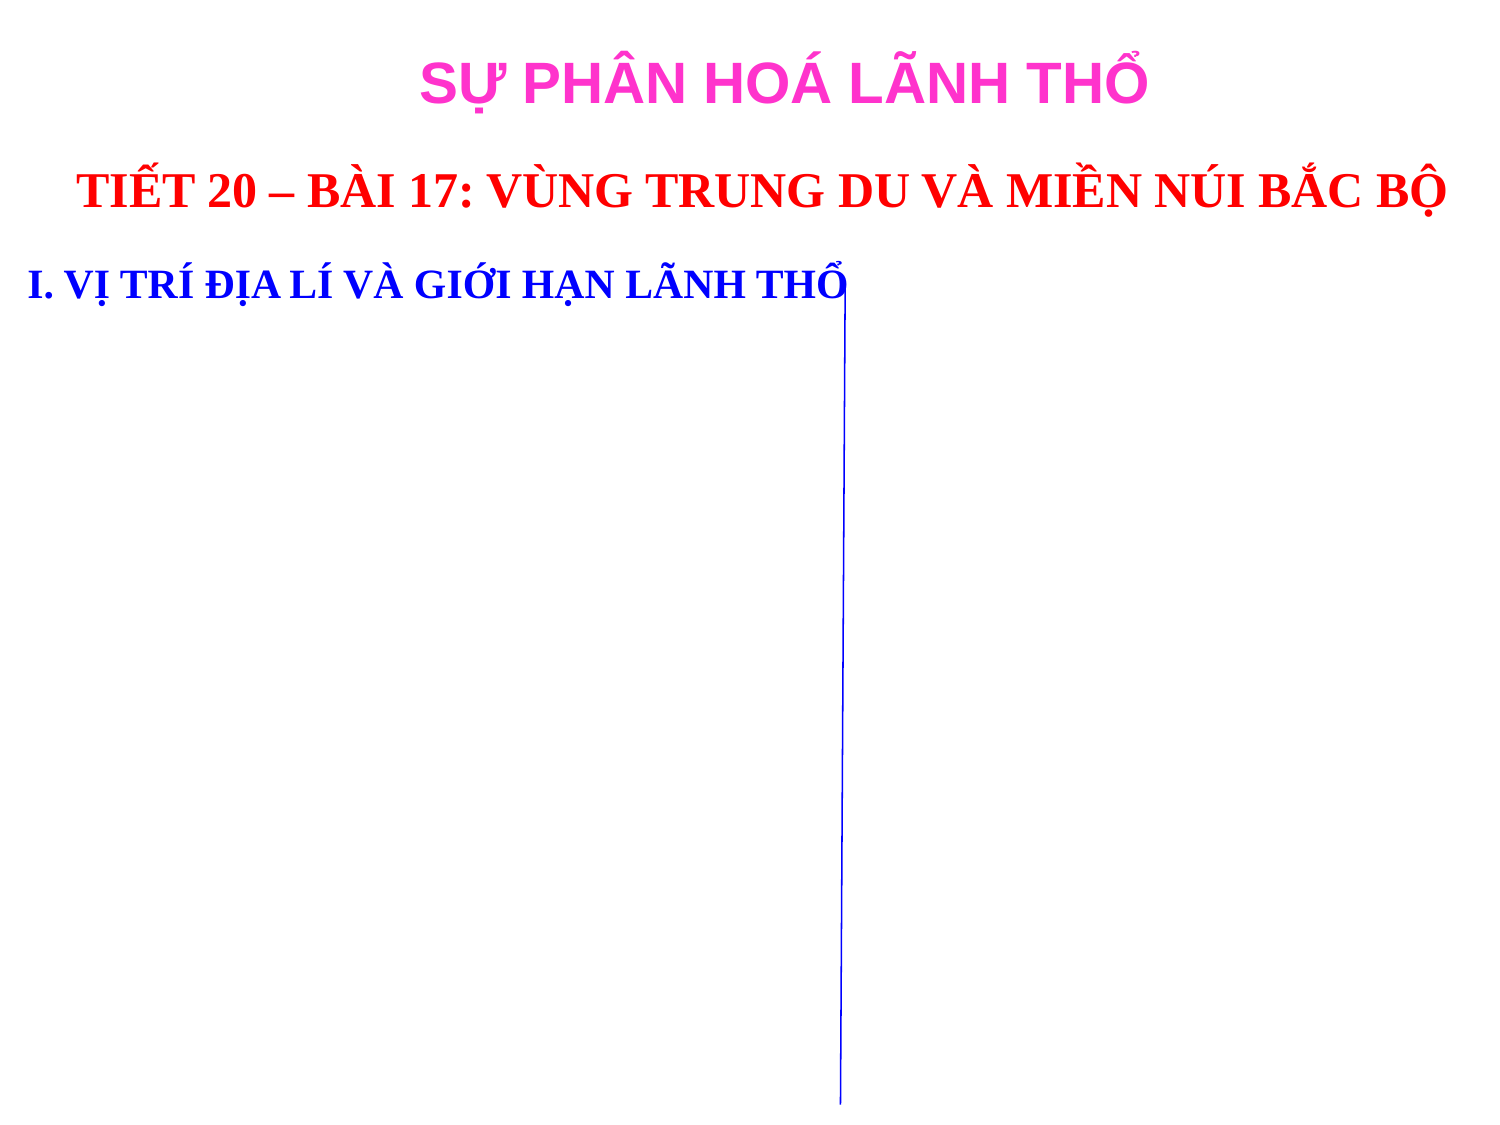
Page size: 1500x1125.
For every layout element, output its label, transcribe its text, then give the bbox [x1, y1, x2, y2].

text_box I. VỊ TRÍ ĐỊA LÍ VÀ GIỚI HẠN LÃNH THỔ [12, 249, 1320, 315]
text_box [840, 282, 846, 1105]
text_box SỰ PHÂN HOÁ LÃNH THỔ [276, 37, 1293, 138]
text_box TIẾT 20 – BÀI 17: VÙNG TRUNG DU VÀ MIỀN NÚI BẮC BỘ [12, 149, 1500, 225]
